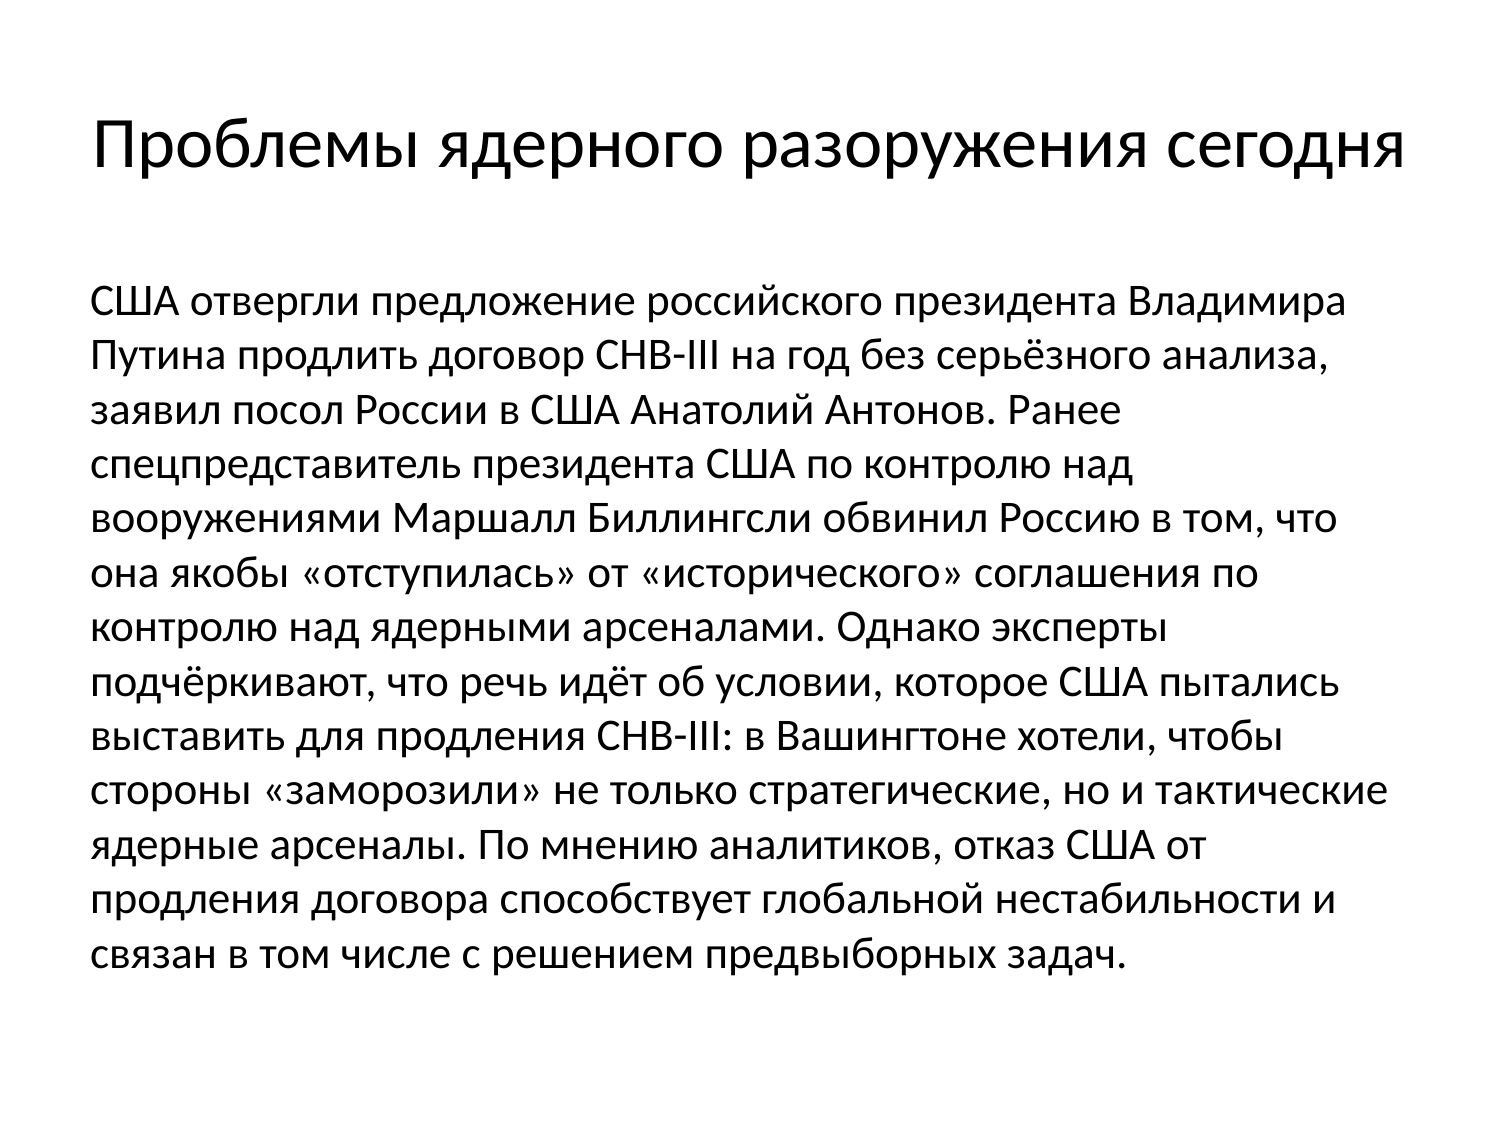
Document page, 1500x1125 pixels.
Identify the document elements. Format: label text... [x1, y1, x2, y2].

title Проблемы ядерного разоружения сегодня [75, 45, 1425, 233]
list США отвергли предложение российского президента Владимира Путина продлить договор СНВ-III на год без серьёзного анализа, заявил посол России в США Анатолий Антонов. Ранее спецпредставитель президента США по контролю над вооружениями Маршалл Биллингсли обвинил Россию в том, что она якобы «отступилась» от «исторического» соглашения по контролю над ядерными арсеналами. Однако эксперты подчёркивают, что речь идёт об условии, которое США пытались выставить для продления СНВ-III: в Вашингтоне хотели, чтобы стороны «заморозили» не только стратегические, но и тактические ядерные арсеналы. По мнению аналитиков, отказ США от продления договора способствует глобальной нестабильности и связан в том числе с решением предвыборных задач. [75, 262, 1425, 1005]
